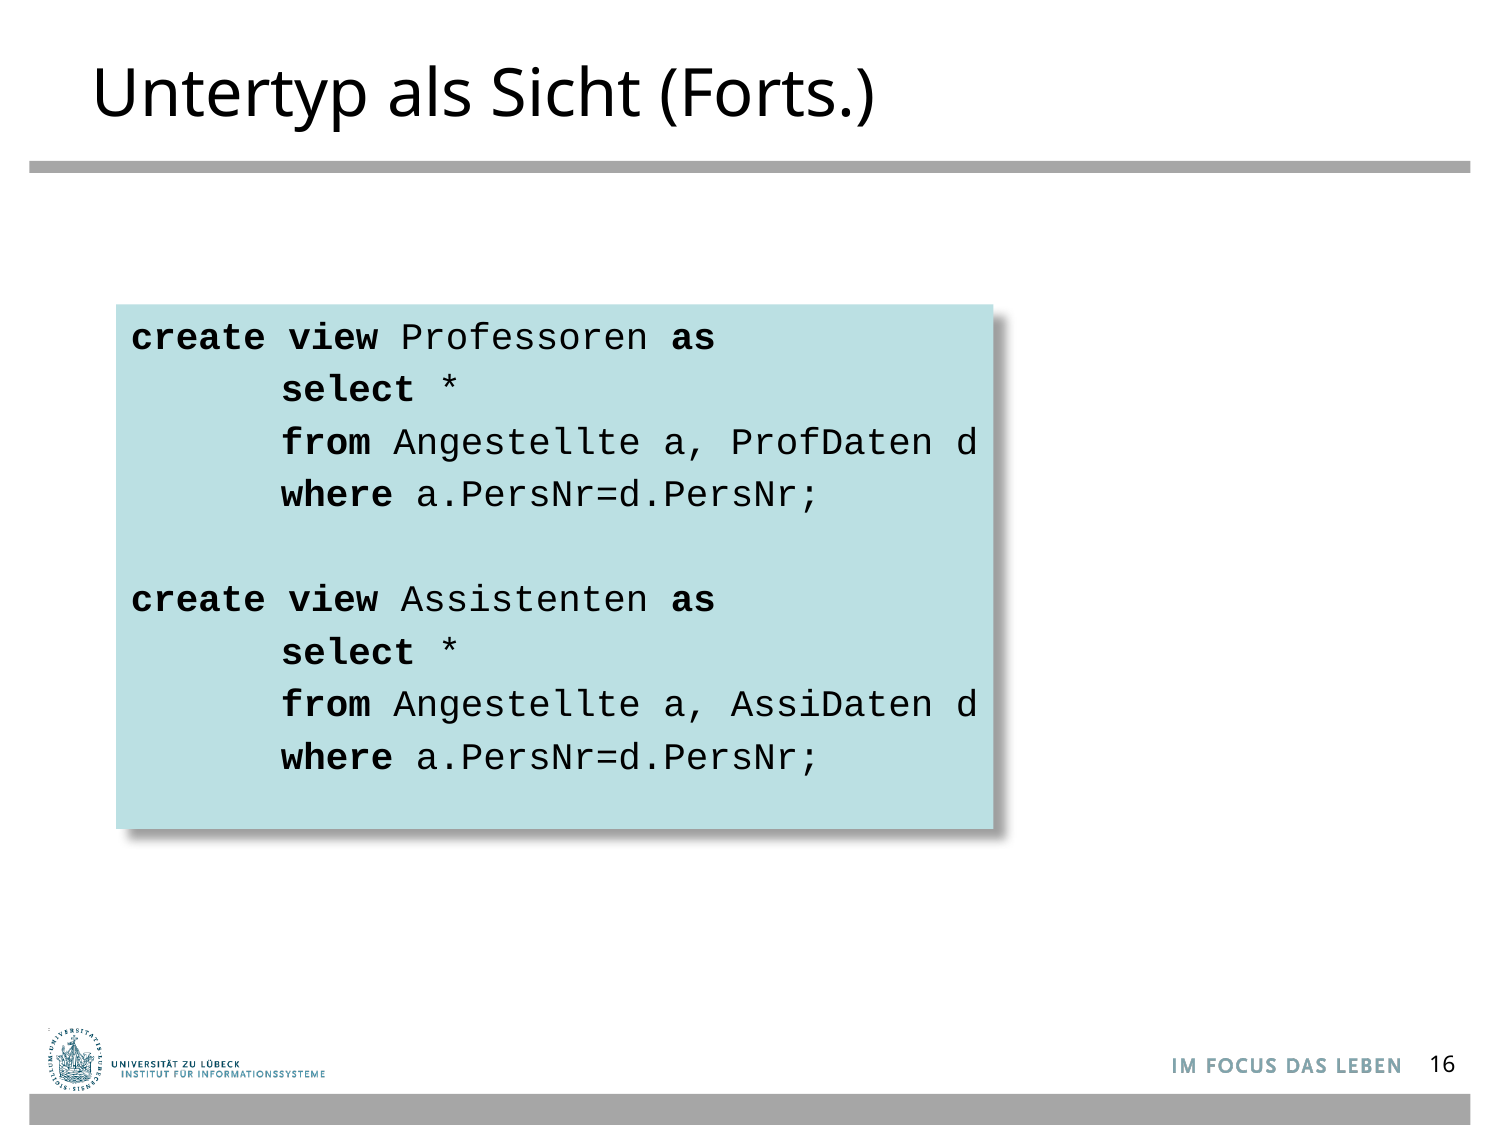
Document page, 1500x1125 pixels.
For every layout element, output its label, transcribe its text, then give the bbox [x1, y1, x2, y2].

text_box create view Professoren as select * from Angestellte a, ProfDaten d where a.PersNr=d.PersNr; create view Assistenten as select * from Angestellte a, AssiDaten d where a.PersNr=d.PersNr; [116, 304, 994, 829]
text_box [29, 42, 1500, 162]
title Untertyp als Sicht (Forts.) [76, 42, 1427, 126]
picture [1173, 1058, 1305, 1073]
slide_number 16 [1305, 1050, 1471, 1083]
